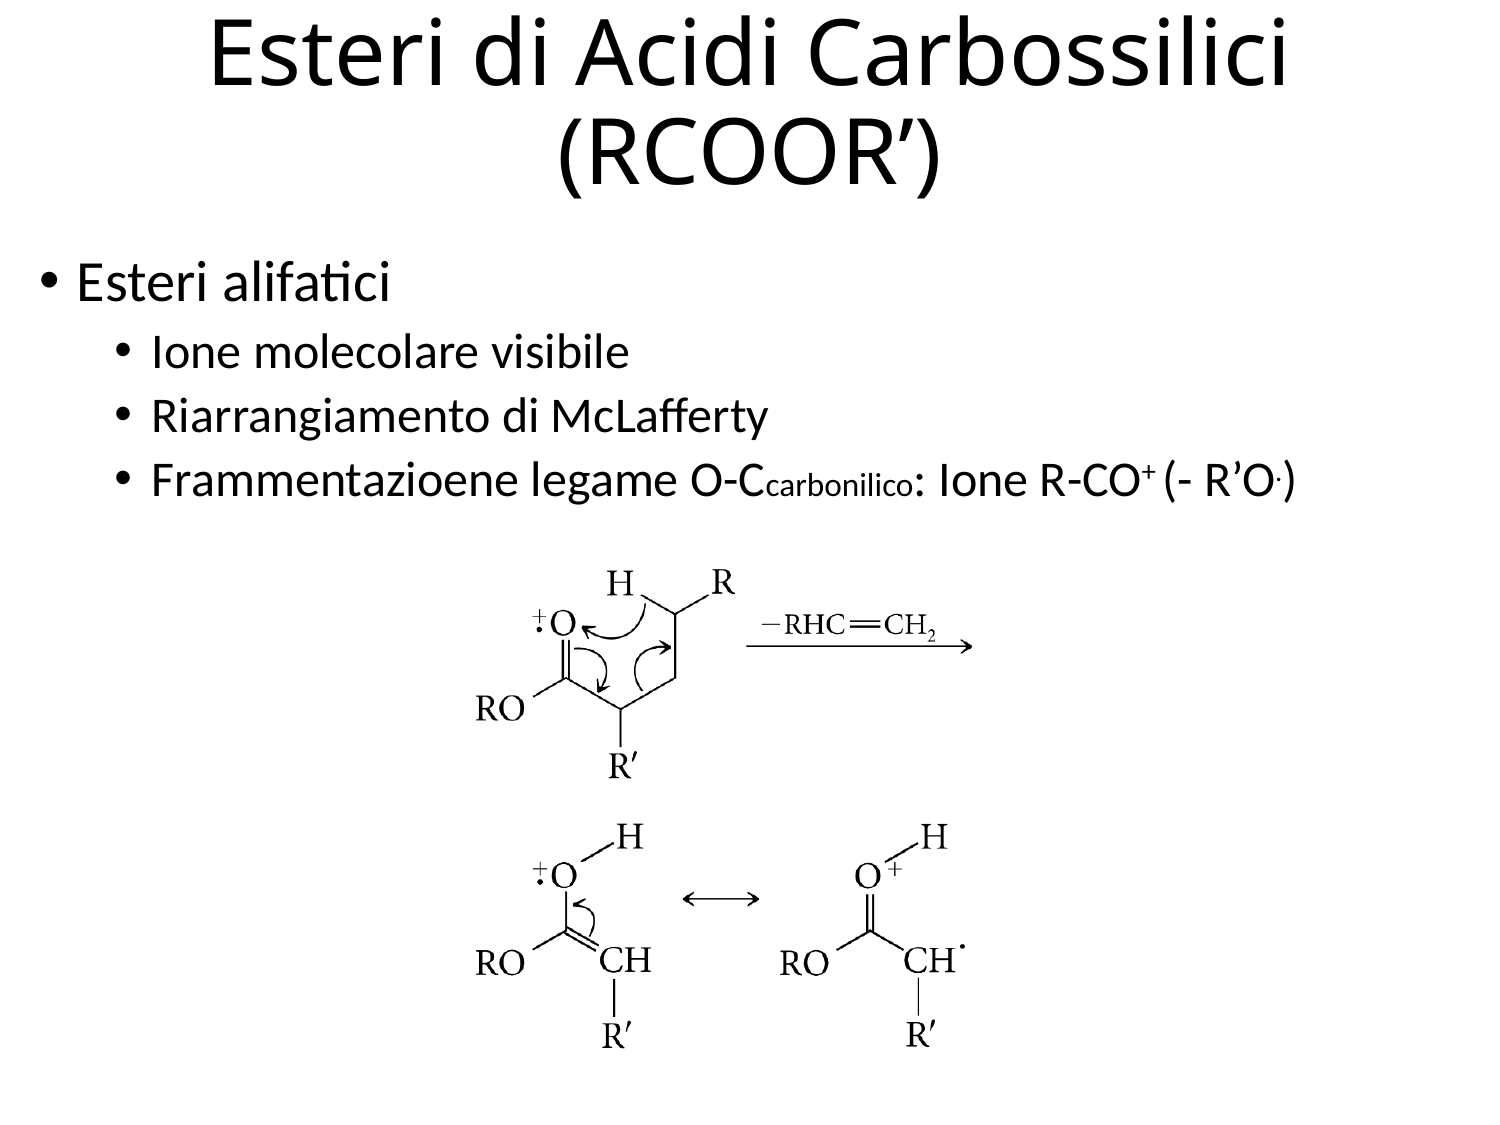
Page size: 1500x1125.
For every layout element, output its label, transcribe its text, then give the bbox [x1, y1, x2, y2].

title Esteri di Acidi Carbossilici (RCOOR’) [103, 0, 1397, 214]
list Esteri alifatici Ione molecolare visibile Riarrangiamento di McLafferty Frammentazioene legame O-Ccarbonilico: Ione R-CO+ (- R’O.) [24, 244, 1397, 958]
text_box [474, 562, 972, 1061]
